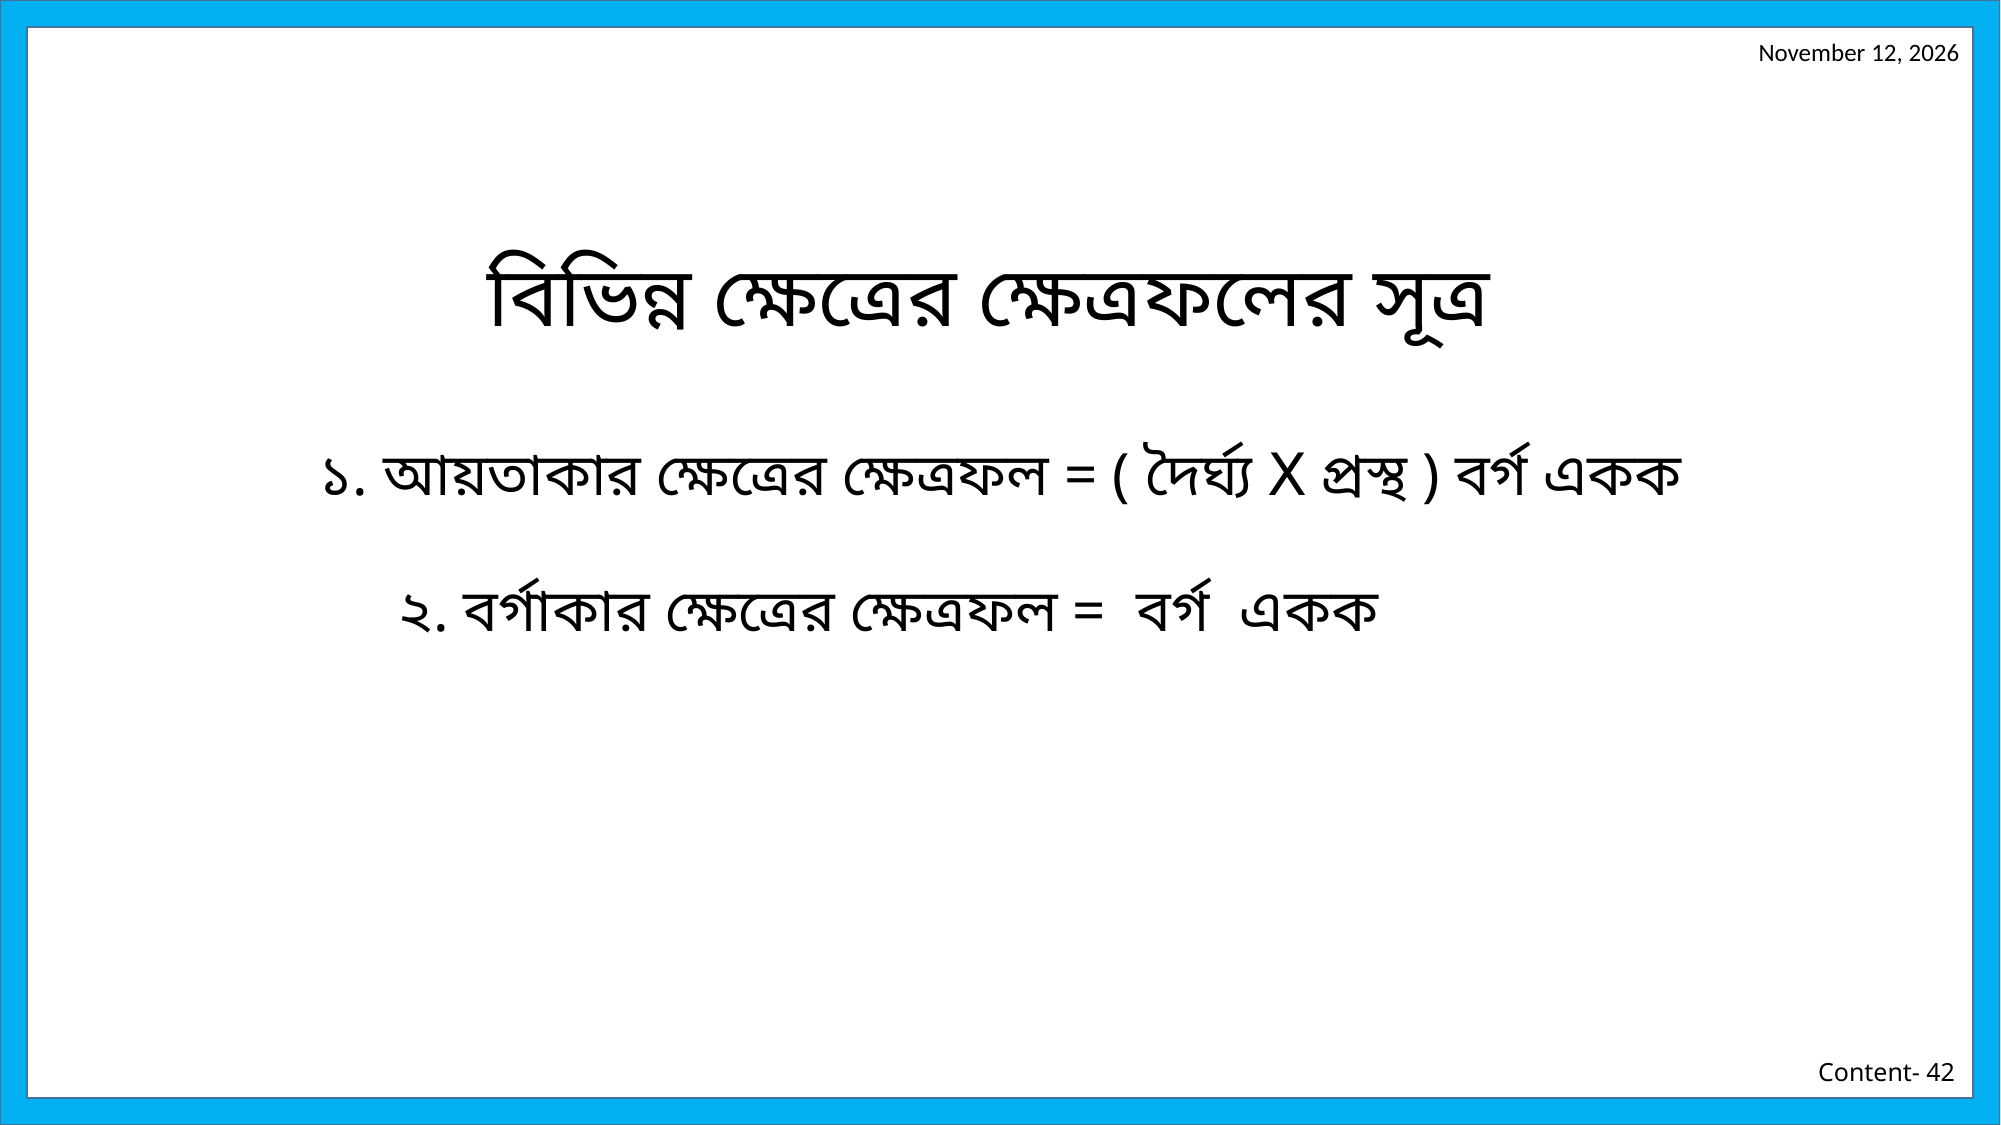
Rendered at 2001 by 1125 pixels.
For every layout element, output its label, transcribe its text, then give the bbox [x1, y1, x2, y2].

text_box বিভিন্ন ক্ষেত্রের ক্ষেত্রফলের সূত্র [473, 235, 1527, 351]
text_box ১. আয়তাকার ক্ষেত্রের ক্ষেত্রফল = ( দৈর্ঘ্য ꓫ প্রস্থ ) বর্গ একক [303, 429, 1697, 515]
